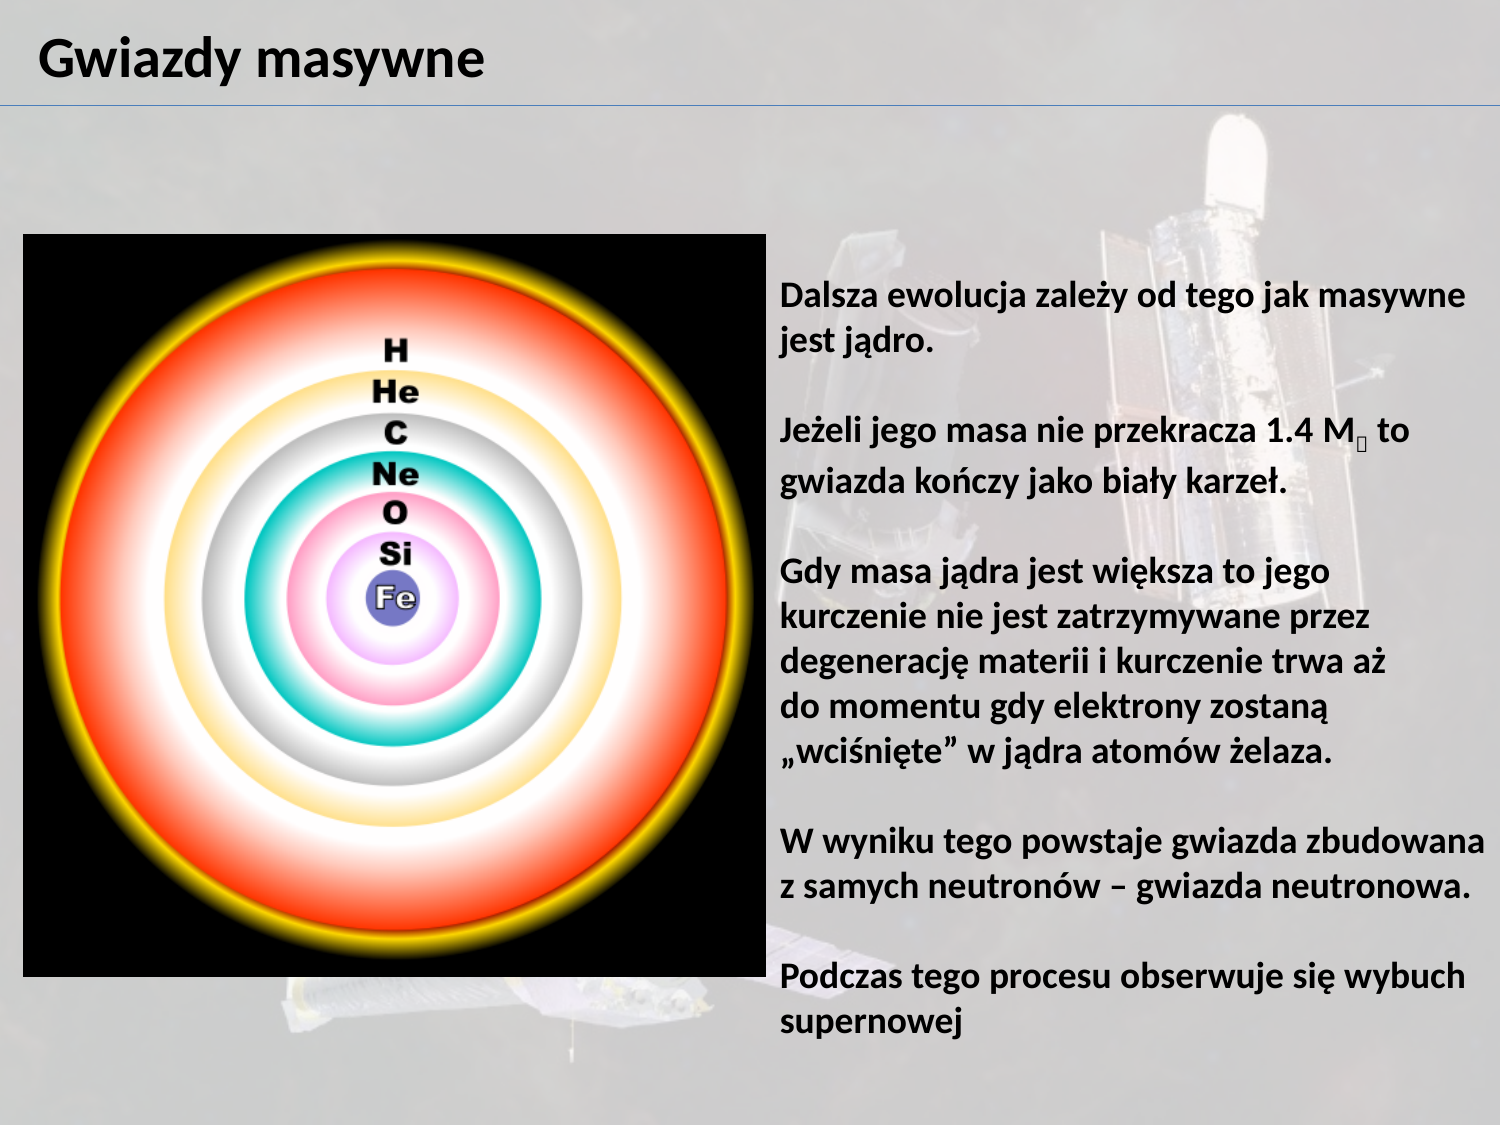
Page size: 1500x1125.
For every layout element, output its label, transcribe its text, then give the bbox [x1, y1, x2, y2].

text_box Dalsza ewolucja zależy od tego jak masywne jest jądro. Jeżeli jego masa nie przekracza 1.4 M to gwiazda kończy jako biały karzeł. Gdy masa jądra jest większa to jego kurczenie nie jest zatrzymywane przez degenerację materii i kurczenie trwa aż do momentu gdy elektrony zostaną „wciśnięte” w jądra atomów żelaza. W wyniku tego powstaje gwiazda zbudowana z samych neutronów – gwiazda neutronowa. Podczas tego procesu obserwuje się wybuch supernowej [764, 262, 1500, 1049]
picture [23, 234, 766, 977]
text_box Gwiazdy masywne [23, 11, 1477, 97]
